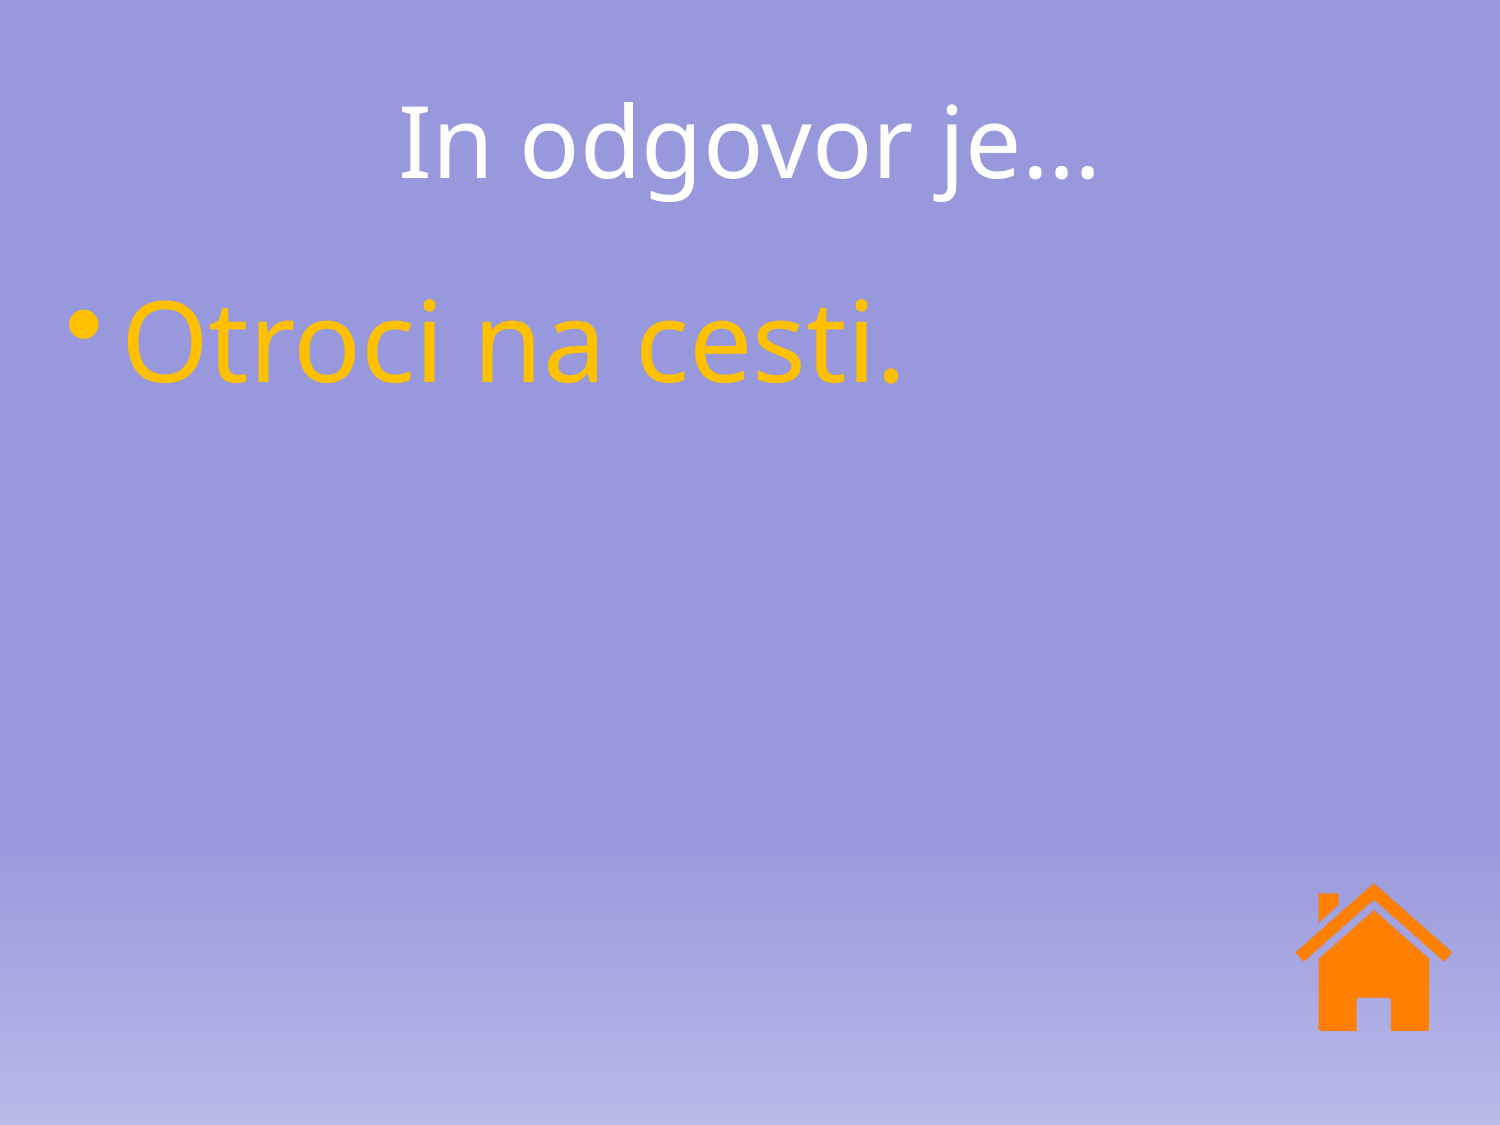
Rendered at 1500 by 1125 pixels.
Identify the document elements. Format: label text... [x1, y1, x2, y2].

picture [1294, 882, 1452, 1032]
list Otroci na cesti. [49, 262, 1426, 1013]
title In odgovor je… [74, 44, 1426, 233]
